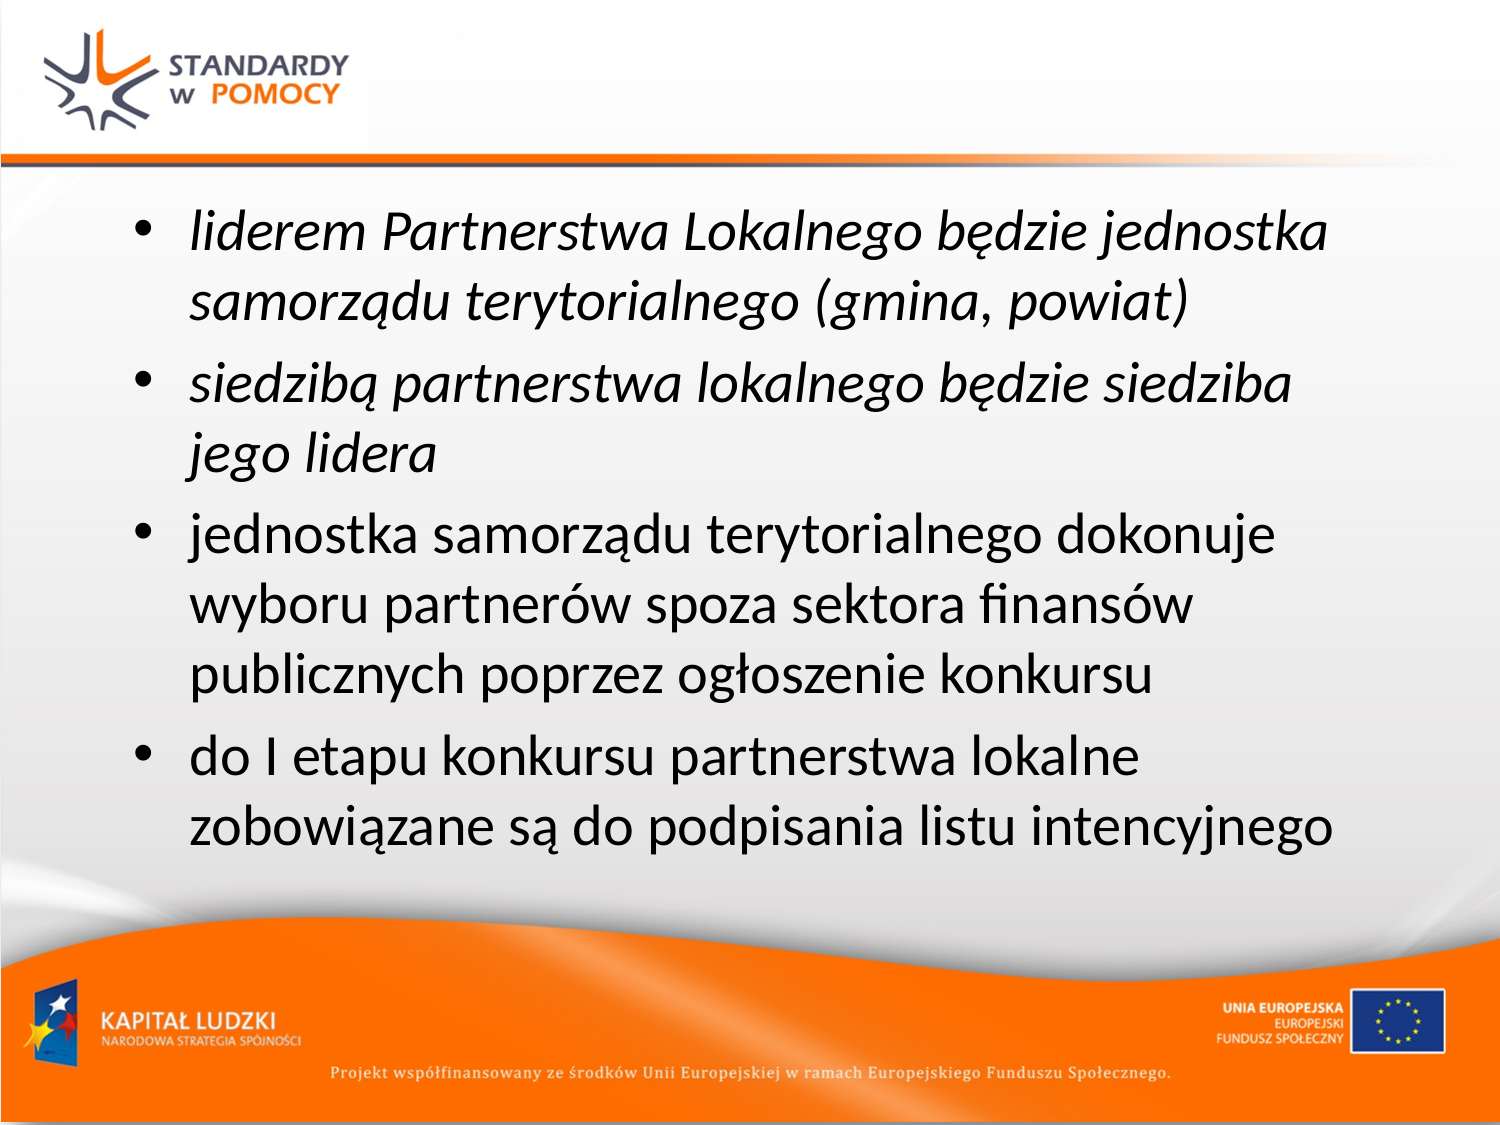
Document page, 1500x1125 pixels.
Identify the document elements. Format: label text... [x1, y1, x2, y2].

list liderem Partnerstwa Lokalnego będzie jednostka samorządu terytorialnego (gmina, powiat) siedzibą partnerstwa lokalnego będzie siedziba jego lidera jednostka samorządu terytorialnego dokonuje wyboru partnerów spoza sektora finansów publicznych poprzez ogłoszenie konkursu do I etapu konkursu partnerstwa lokalne zobowiązane są do podpisania listu intencyjnego [118, 184, 1394, 965]
picture [0, 0, 1500, 1125]
